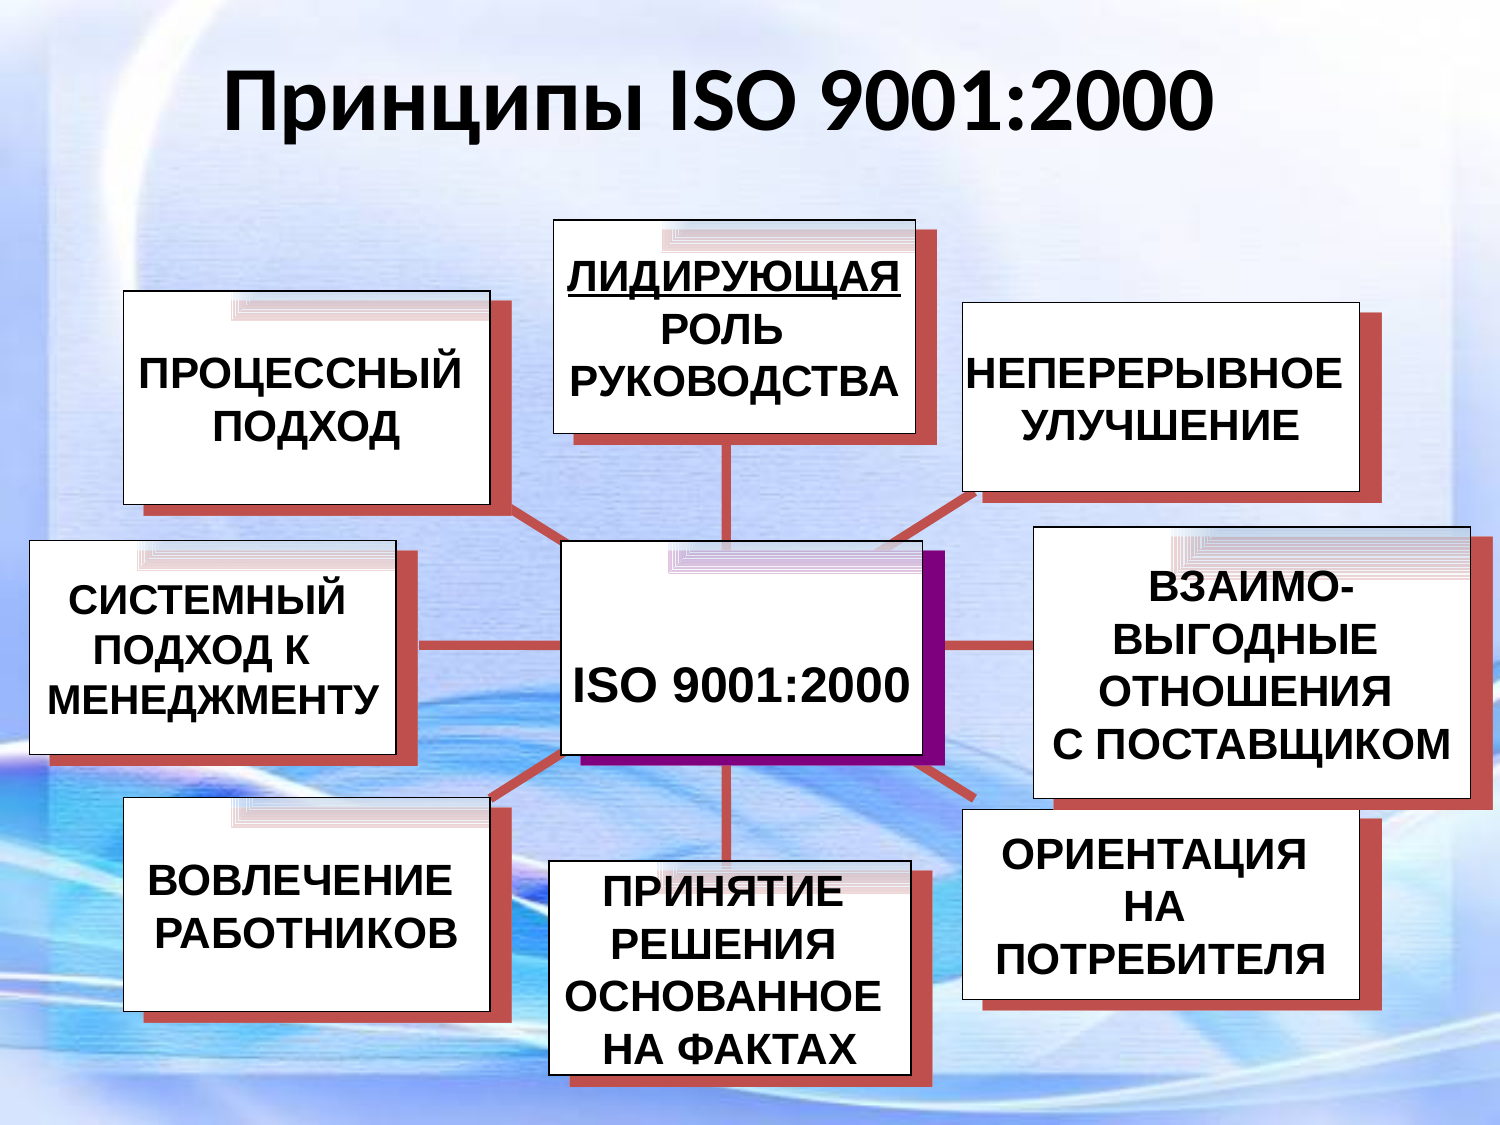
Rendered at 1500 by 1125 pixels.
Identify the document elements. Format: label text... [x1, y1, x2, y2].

text_box ПРОЦЕССНЫЙ ПОДХОД [123, 290, 491, 505]
title Принципы ISO 9001:2000 [87, 0, 1351, 188]
picture [0, 0, 1500, 1125]
text_box ВЗАИМО- ВЫГОДНЫЕ ОТНОШЕНИЯ С ПОСТАВЩИКОМ [1033, 527, 1471, 799]
text_box ПРИНЯТИЕ РЕШЕНИЯ ОСНОВАННОЕ НА ФАКТАХ [549, 861, 911, 1075]
text_box ISO 9001:2000 [560, 541, 923, 755]
text_box ОРИЕНТАЦИЯ НА ПОТРЕБИТЕЛЯ [962, 809, 1360, 1000]
text_box ЛИДИРУЮЩАЯ РОЛЬ РУКОВОДСТВА [553, 219, 916, 434]
text_box СИСТЕМНЫЙ ПОДХОД К МЕНЕДЖМЕНТУ [29, 540, 397, 755]
text_box НЕПЕРЕРЫВНОЕ УЛУЧШЕНИЕ [962, 302, 1360, 492]
text_box ВОВЛЕЧЕНИЕ РАБОТНИКОВ [123, 797, 491, 1012]
